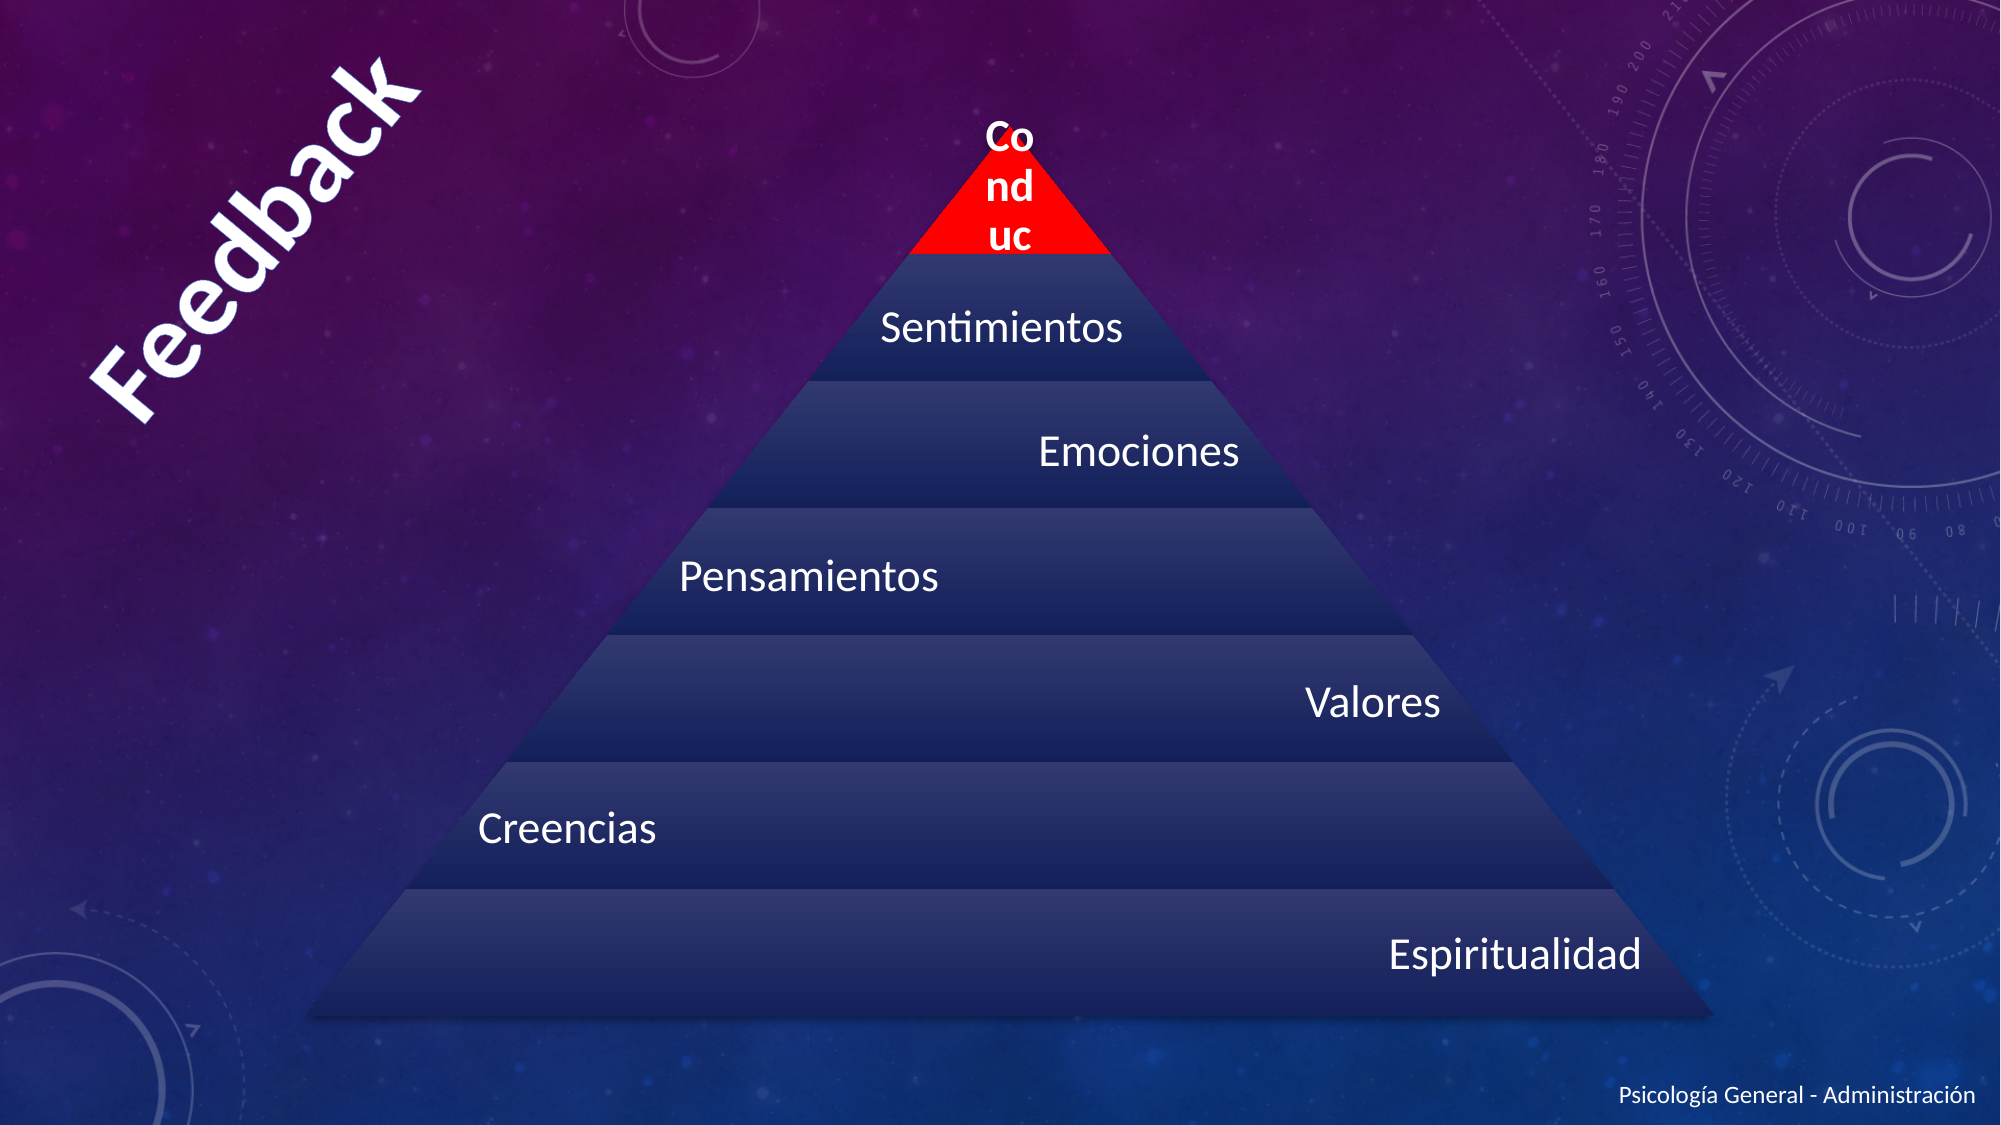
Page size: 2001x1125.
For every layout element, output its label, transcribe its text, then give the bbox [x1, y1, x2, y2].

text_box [305, 126, 1715, 1016]
picture [0, 0, 2001, 1125]
footer Psicología General - Administración [1603, 1062, 2000, 1125]
text_box Feedback [39, 1, 456, 460]
